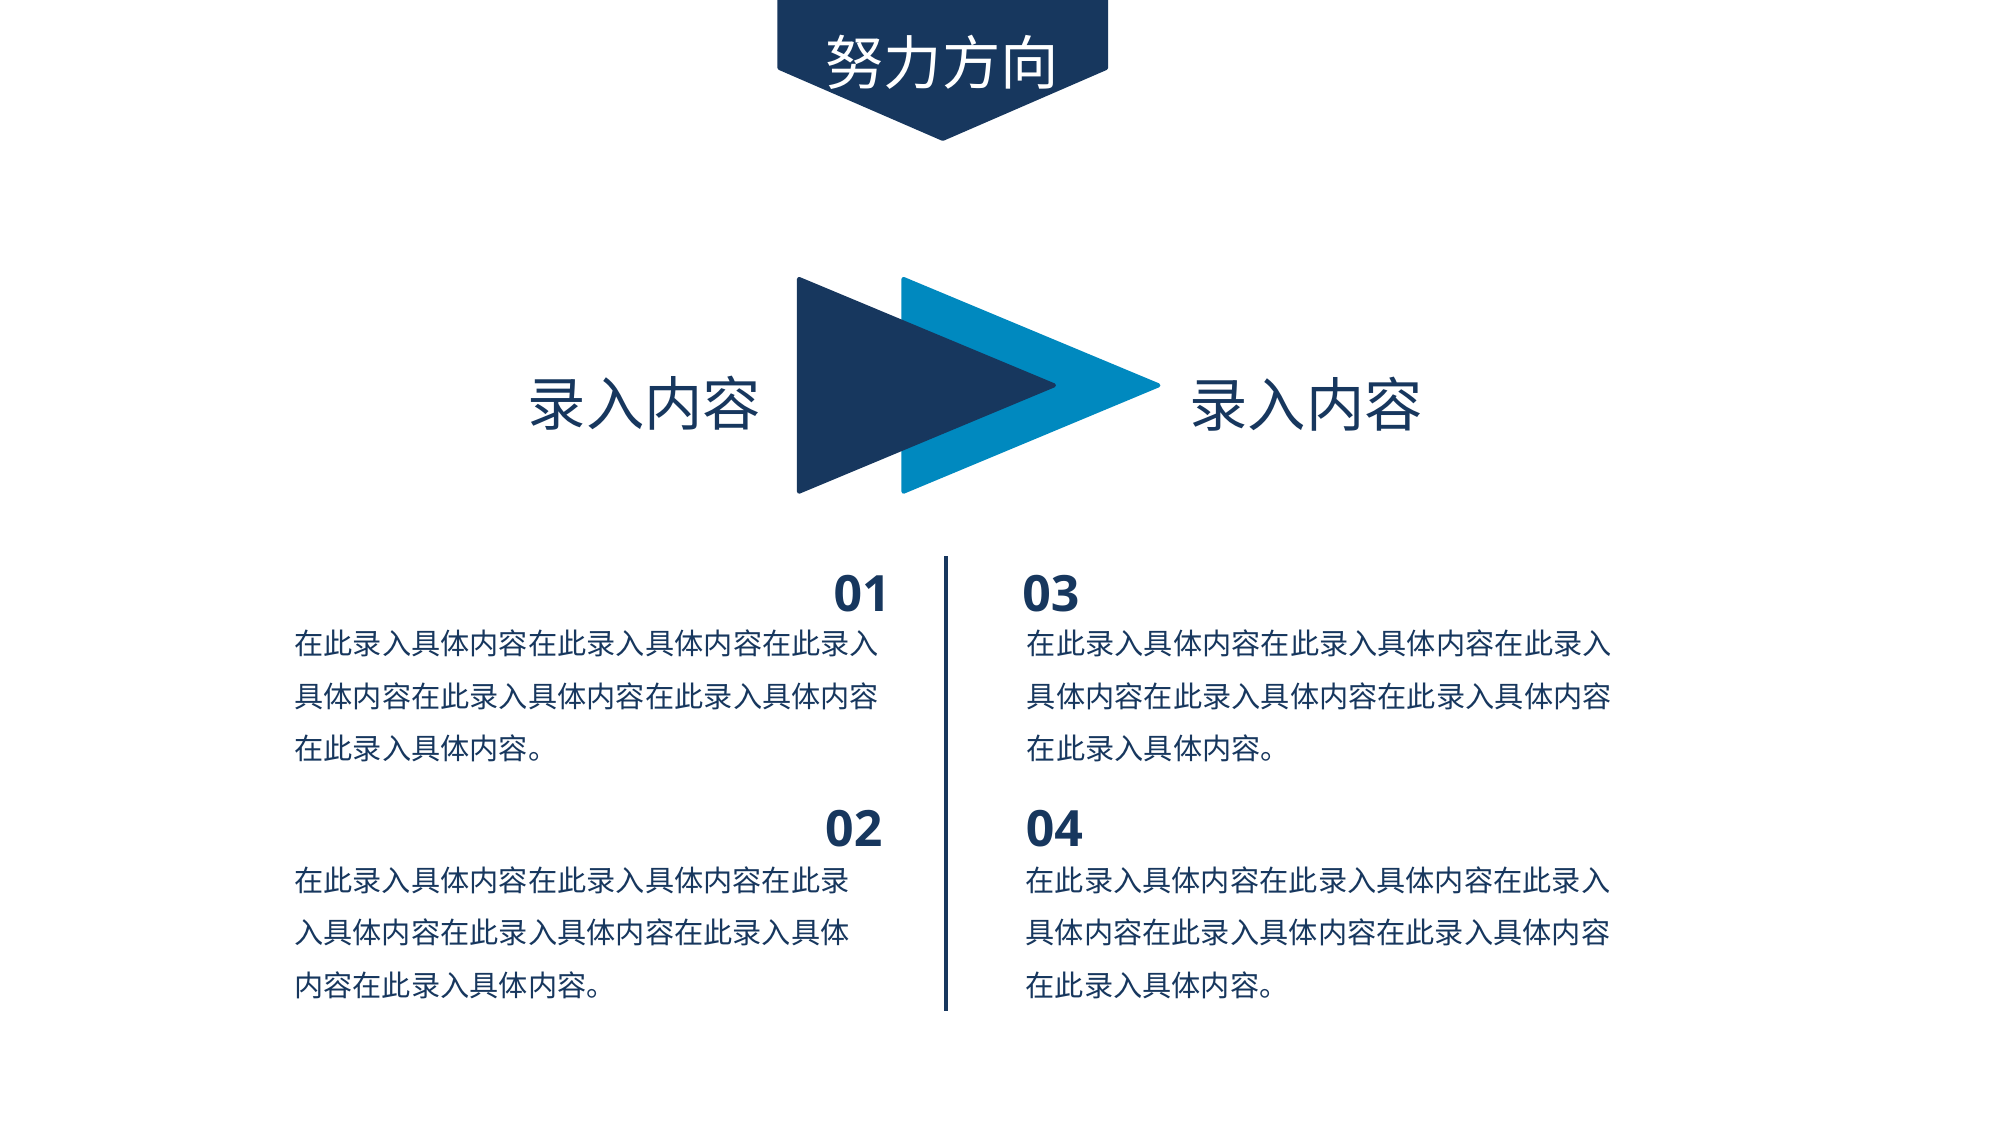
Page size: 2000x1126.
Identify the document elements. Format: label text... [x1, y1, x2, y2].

text_box 在此录入具体内容在此录入具体内容在此录入具体内容在此录入具体内容在此录入具体内容在此录入具体内容。 [1010, 837, 1644, 1010]
text_box 录入内容 [1153, 325, 1438, 445]
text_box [779, 0, 1107, 139]
text_box [796, 277, 1056, 494]
text_box 02 [751, 758, 897, 864]
text_box 04 [952, 758, 1098, 864]
text_box 01 [775, 524, 906, 630]
text_box 03 [964, 524, 1094, 630]
text_box [901, 277, 1153, 494]
text_box 录入内容 [491, 324, 776, 445]
text_box 在此录入具体内容在此录入具体内容在此录入具体内容在此录入具体内容在此录入具体内容在此录入具体内容。 [1012, 601, 1650, 774]
text_box 在此录入具体内容在此录入具体内容在此录入具体内容在此录入具体内容在此录入具体内容在此录入具体内容。 [279, 837, 891, 1010]
text_box 在此录入具体内容在此录入具体内容在此录入具体内容在此录入具体内容在此录入具体内容在此录入具体内容。 [279, 601, 896, 774]
